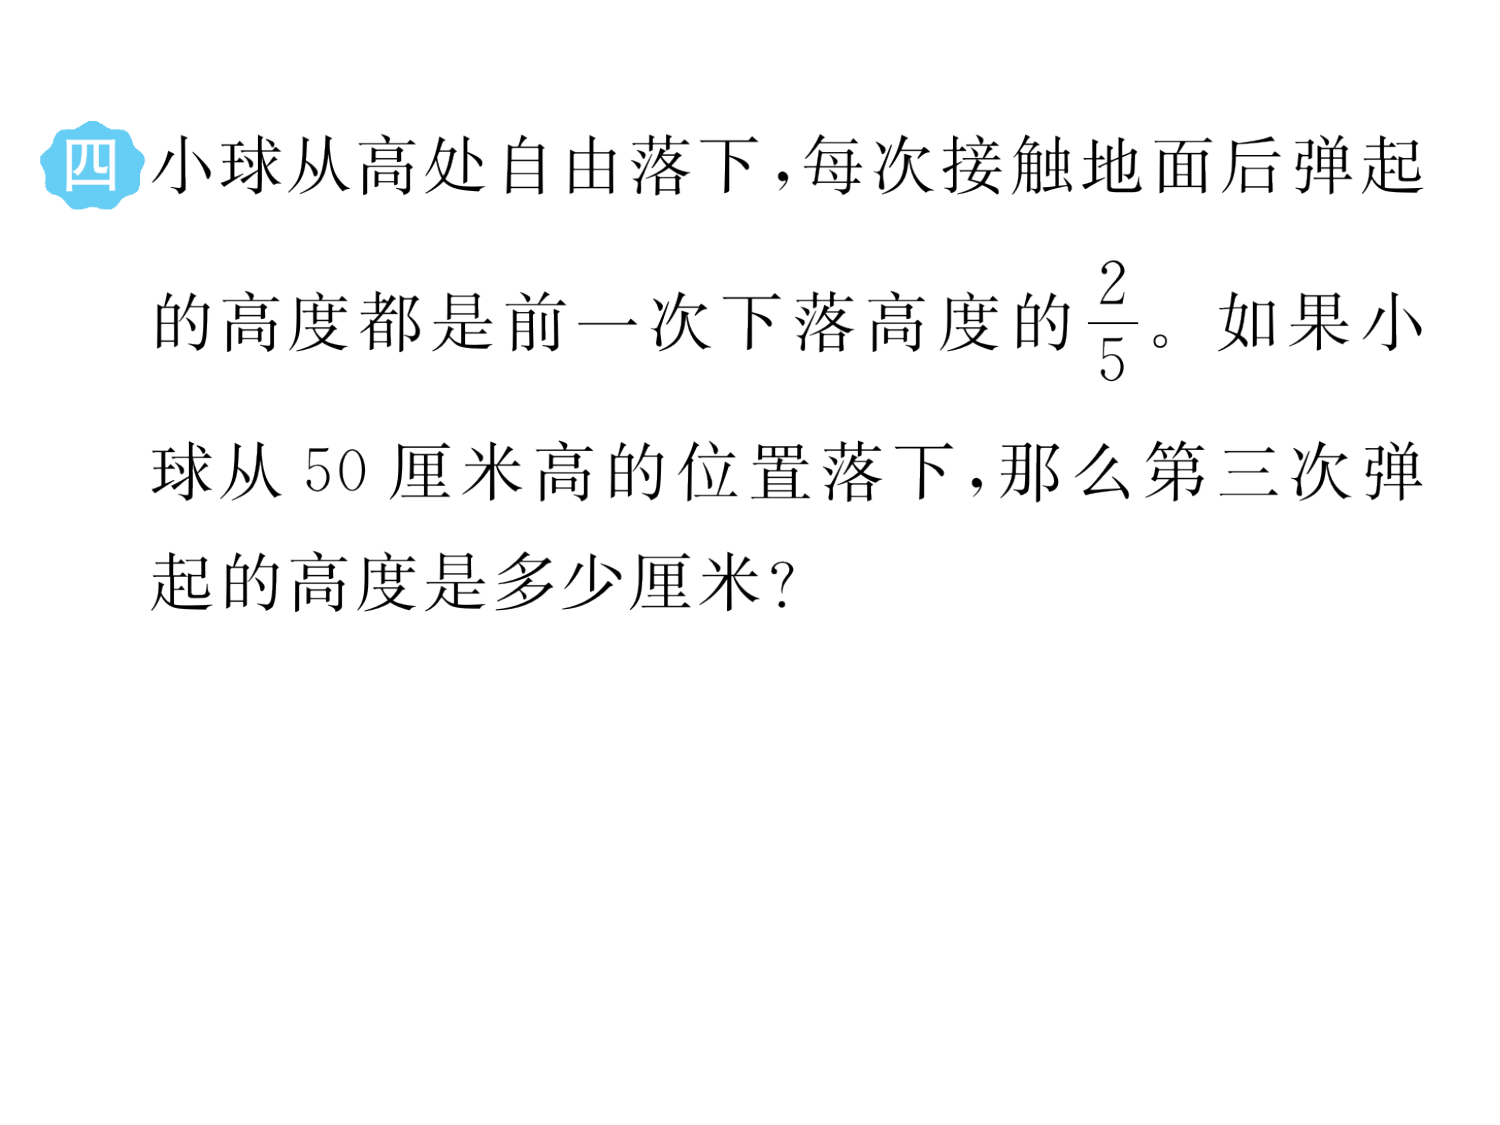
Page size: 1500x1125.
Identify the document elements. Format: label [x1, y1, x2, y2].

picture [35, 90, 1453, 999]
